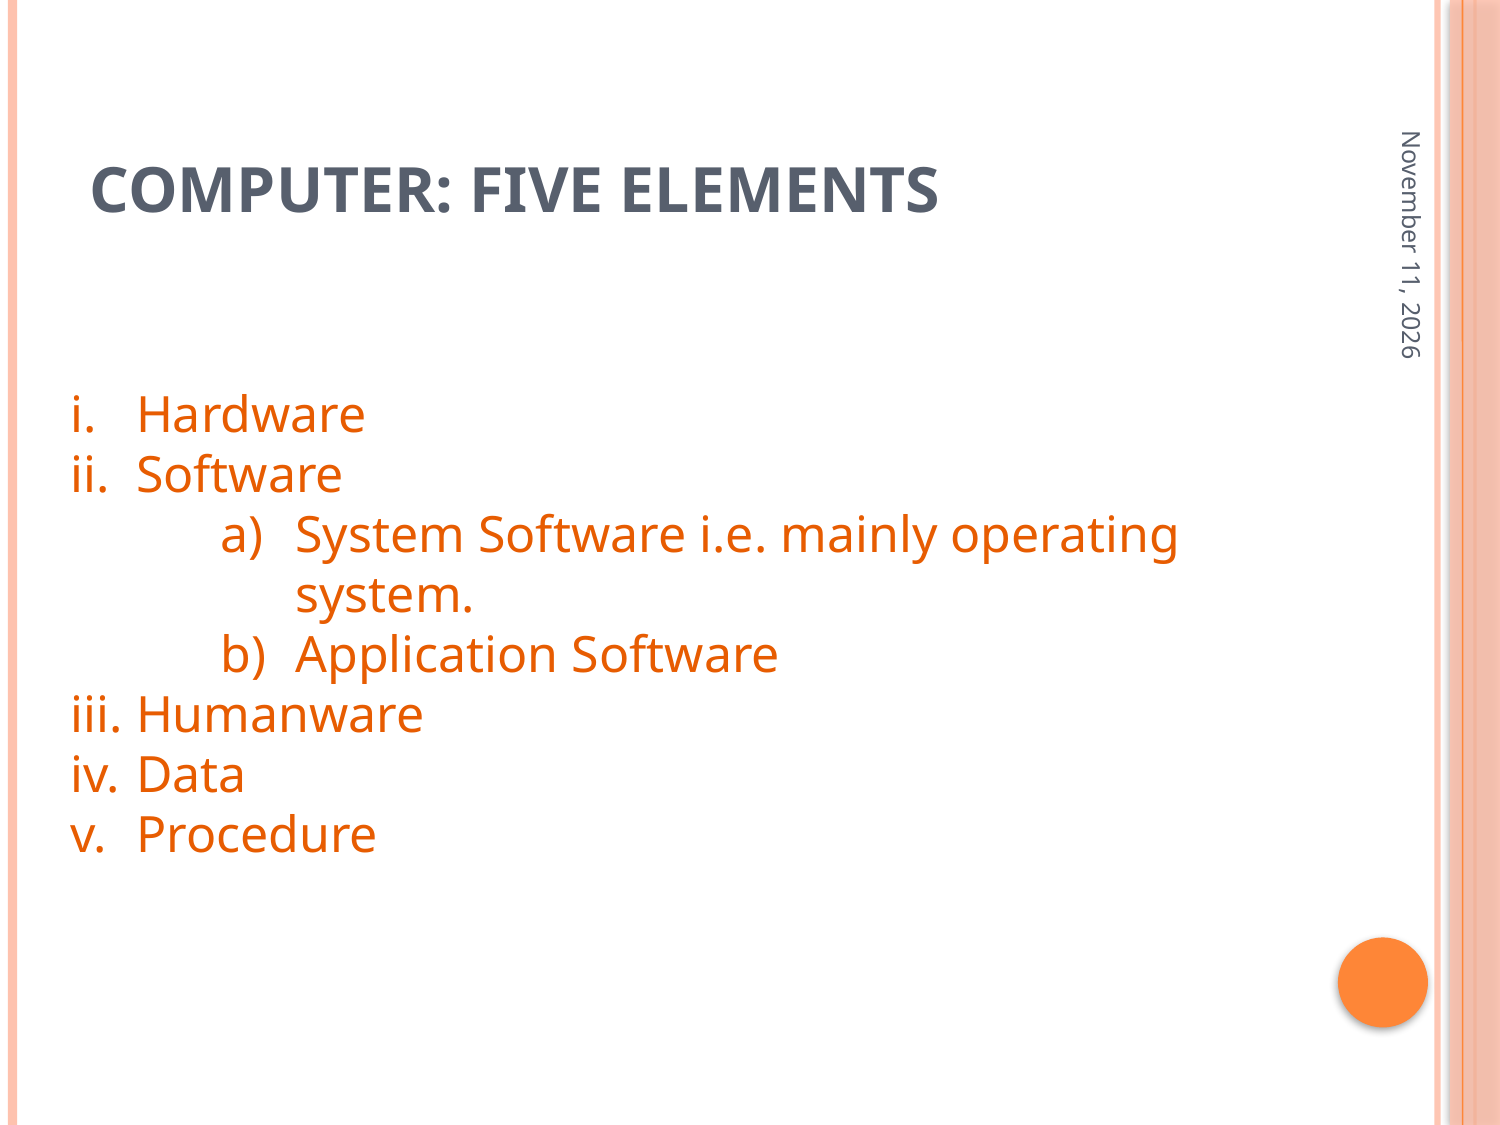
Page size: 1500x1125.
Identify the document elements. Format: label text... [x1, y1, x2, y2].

title Computer: Five Elements [75, 45, 1300, 233]
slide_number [1378, 43, 1442, 374]
text_box Hardware Software System Software i.e. mainly operating system. Application Software Humanware Data Procedure [55, 374, 1331, 870]
